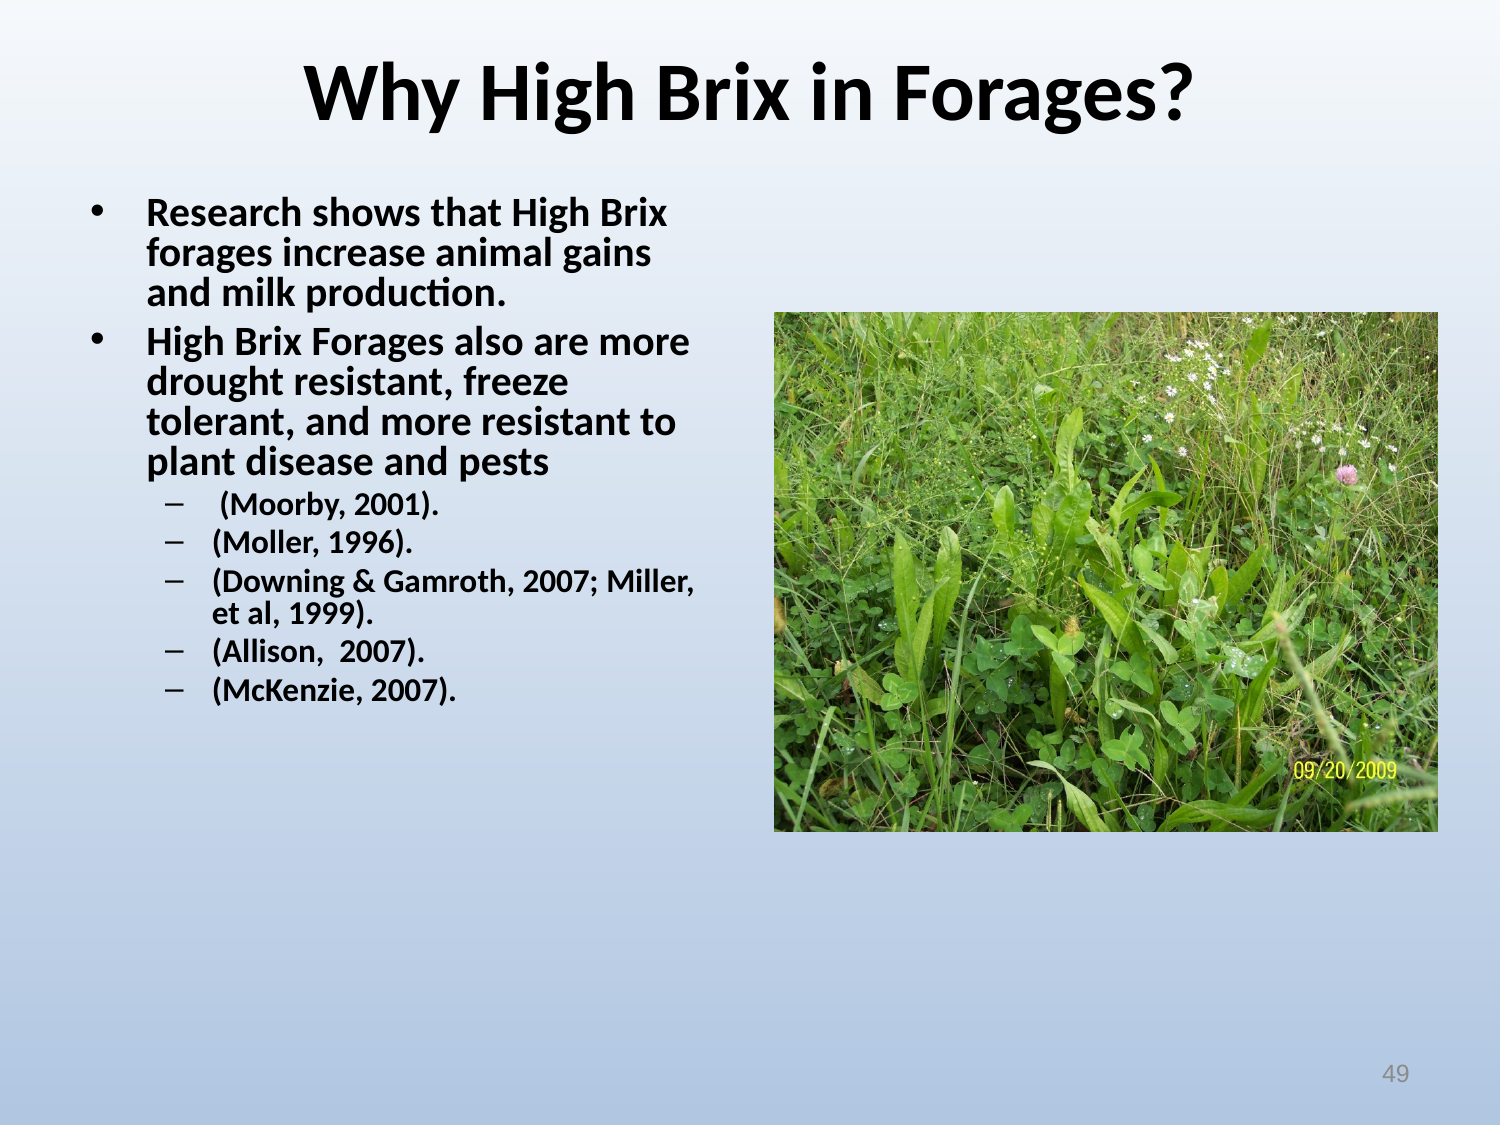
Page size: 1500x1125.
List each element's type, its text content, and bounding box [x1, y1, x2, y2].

title Why High Brix in Forages? [75, 0, 1425, 175]
slide_number 49 [1074, 1042, 1425, 1103]
list Research shows that High Brix forages increase animal gains and milk production. High Brix Forages also are more drought resistant, freeze tolerant, and more resistant to plant disease and pests (Moorby, 2001). (Moller, 1996). (Downing & Gamroth, 2007; Miller, et al, 1999). (Allison, 2007). (McKenzie, 2007). [75, 187, 737, 1006]
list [774, 312, 1438, 832]
